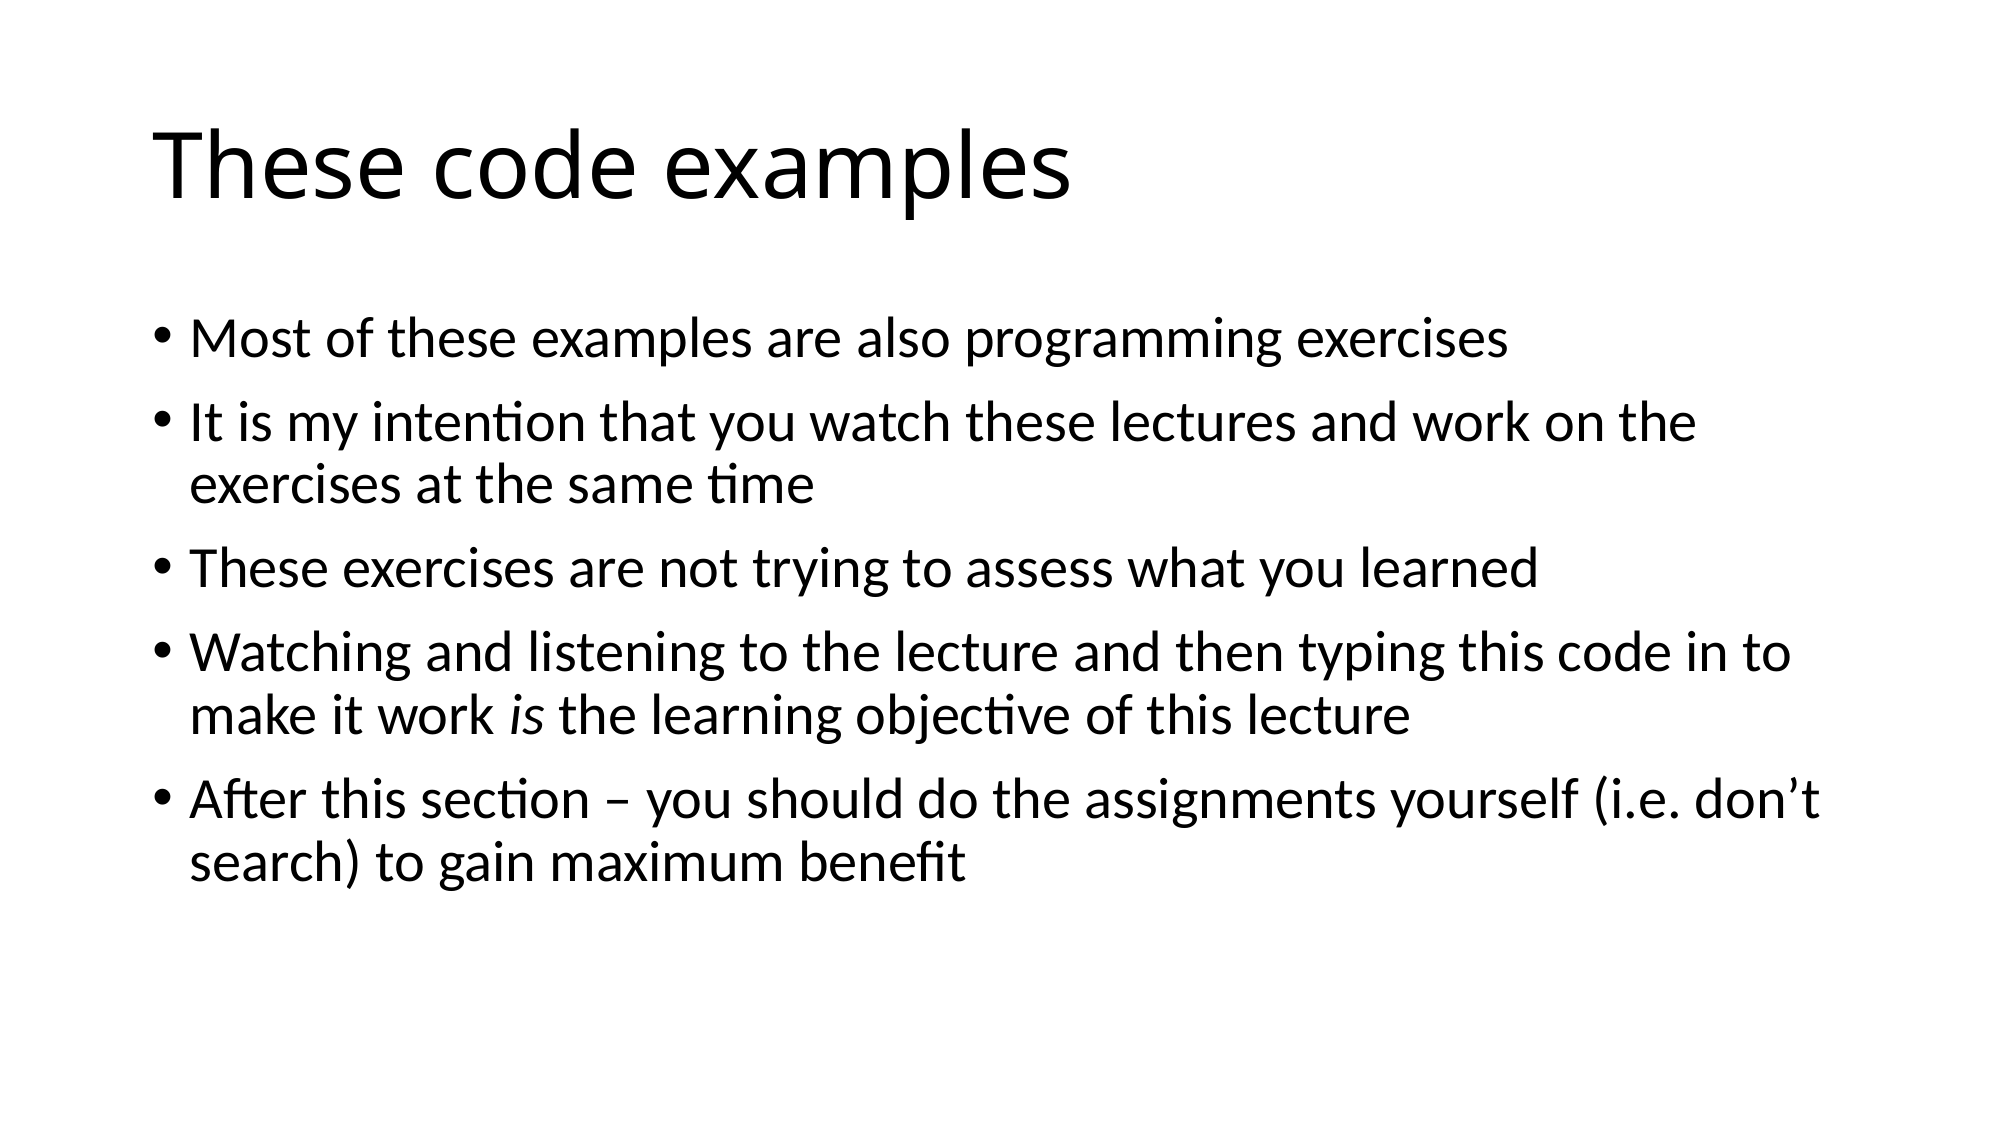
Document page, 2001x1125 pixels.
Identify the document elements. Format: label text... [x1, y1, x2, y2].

list Most of these examples are also programming exercises It is my intention that you watch these lectures and work on the exercises at the same time These exercises are not trying to assess what you learned Watching and listening to the lecture and then typing this code in to make it work is the learning objective of this lecture After this section – you should do the assignments yourself (i.e. don’t search) to gain maximum benefit [137, 299, 1863, 1014]
title These code examples [137, 59, 1863, 278]
